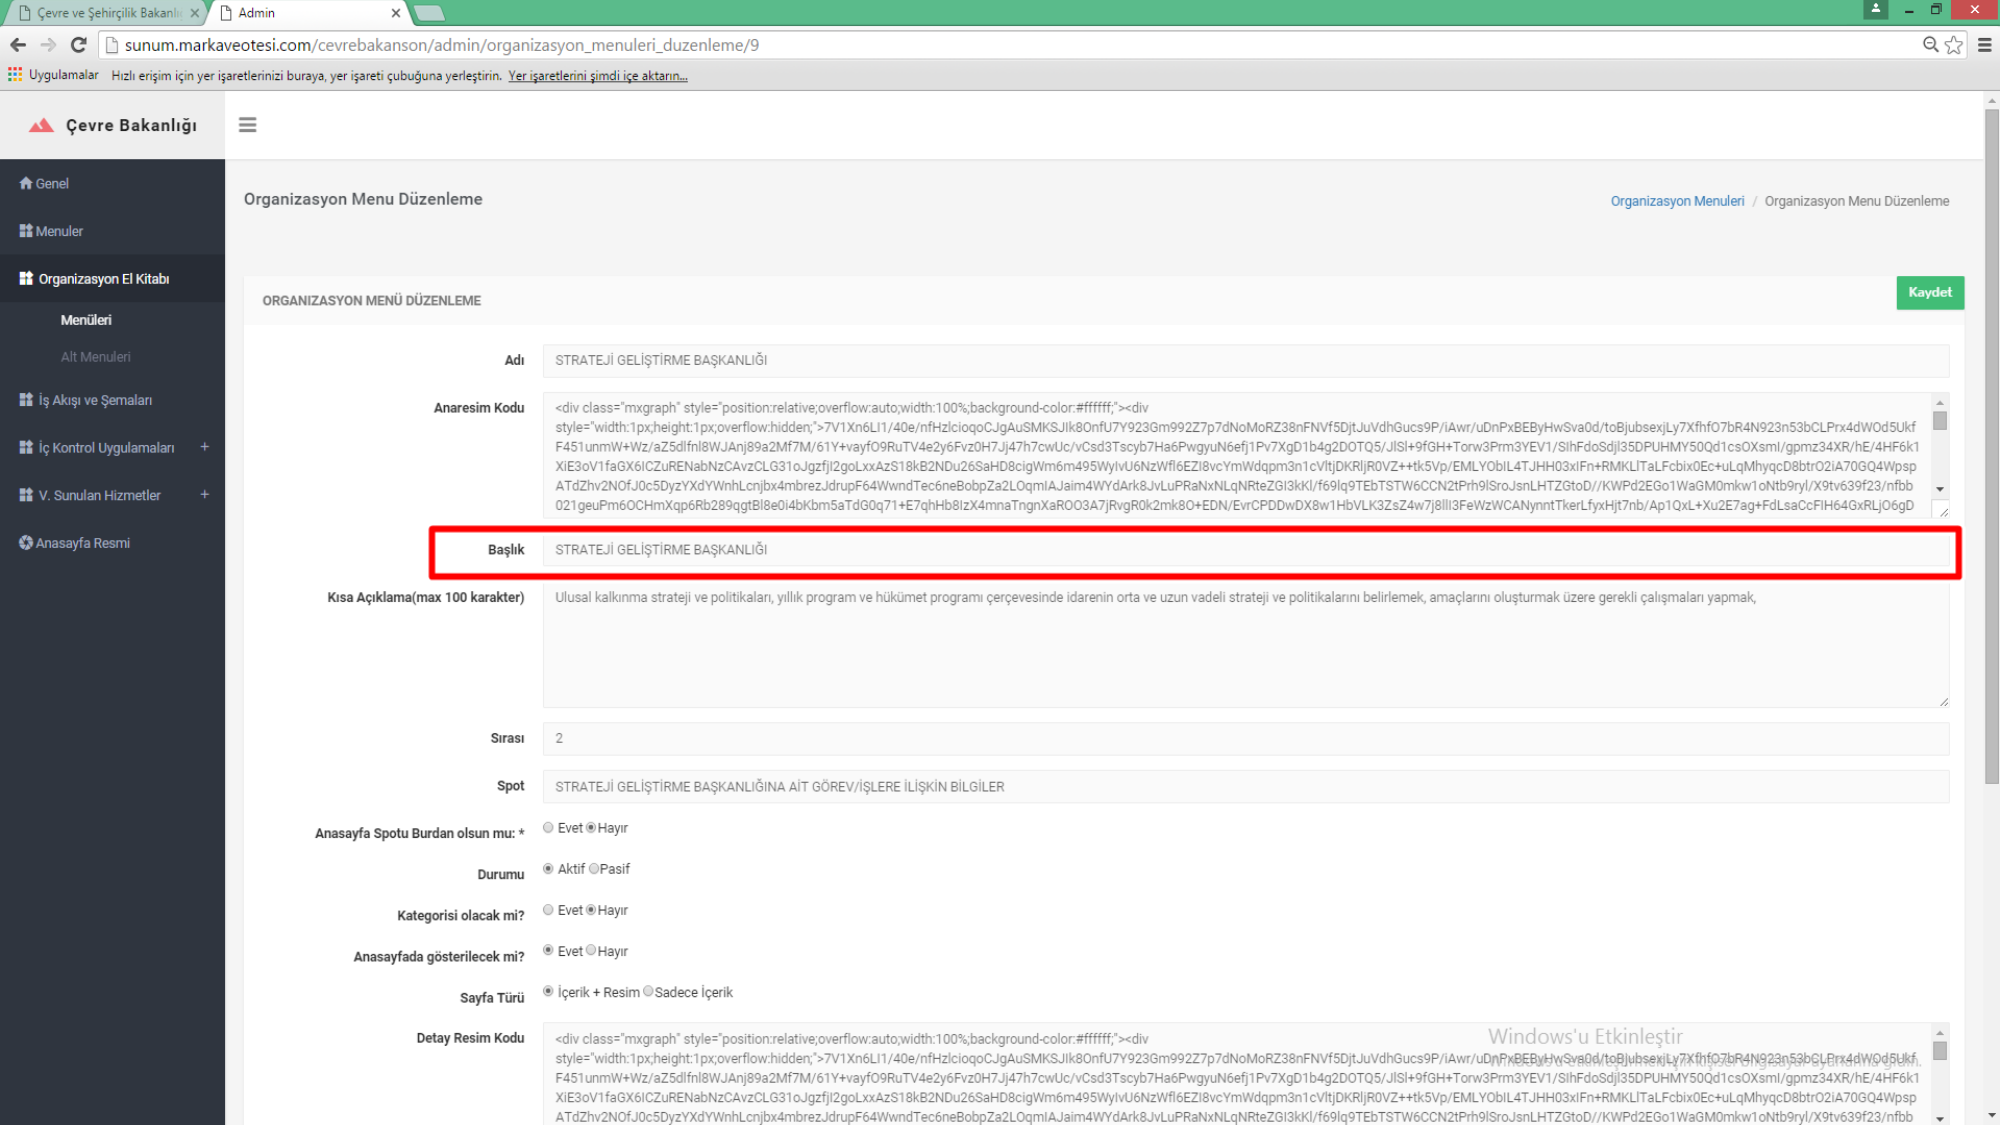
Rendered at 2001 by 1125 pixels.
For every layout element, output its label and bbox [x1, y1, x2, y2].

list [0, 0, 2000, 1125]
